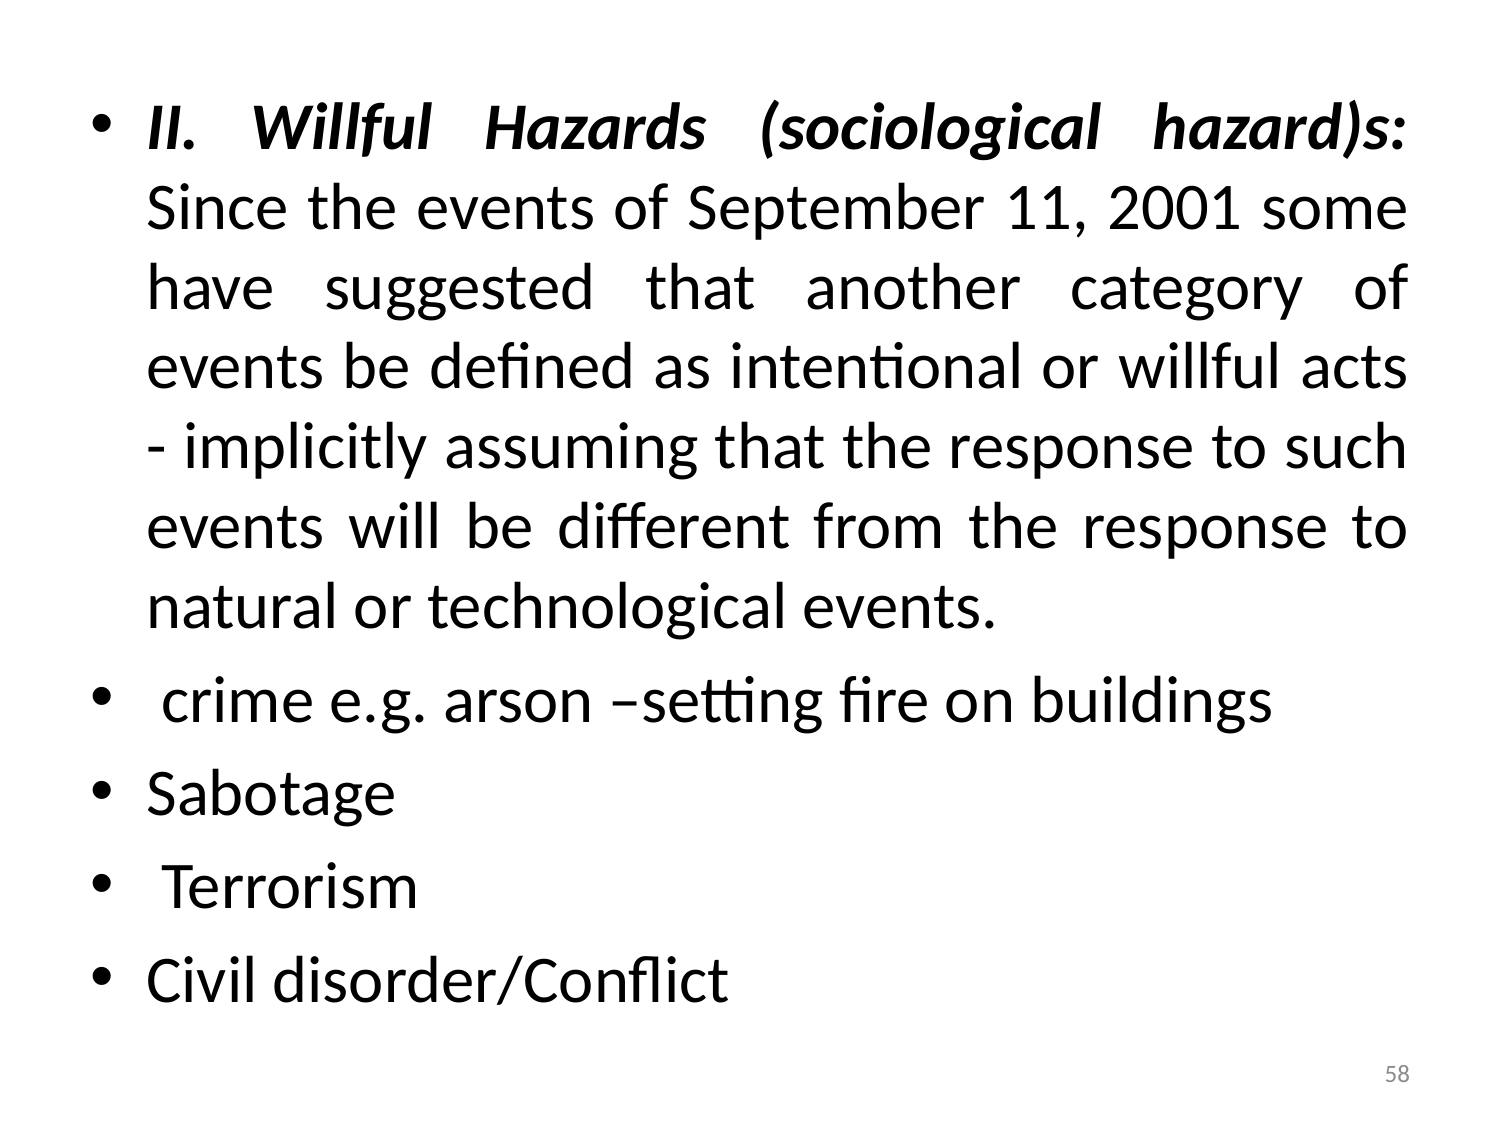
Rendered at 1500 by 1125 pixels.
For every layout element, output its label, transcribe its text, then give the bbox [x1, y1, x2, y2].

list II. Willful Hazards (sociological hazard)s: Since the events of September 11, 2001 some have suggested that another category of events be defined as intentional or willful acts - implicitly assuming that the response to such events will be different from the response to natural or technological events. crime e.g. arson –setting fire on buildings Sabotage Terrorism Civil disorder/Conflict [75, 75, 1425, 1050]
slide_number 58 [1074, 1042, 1425, 1103]
